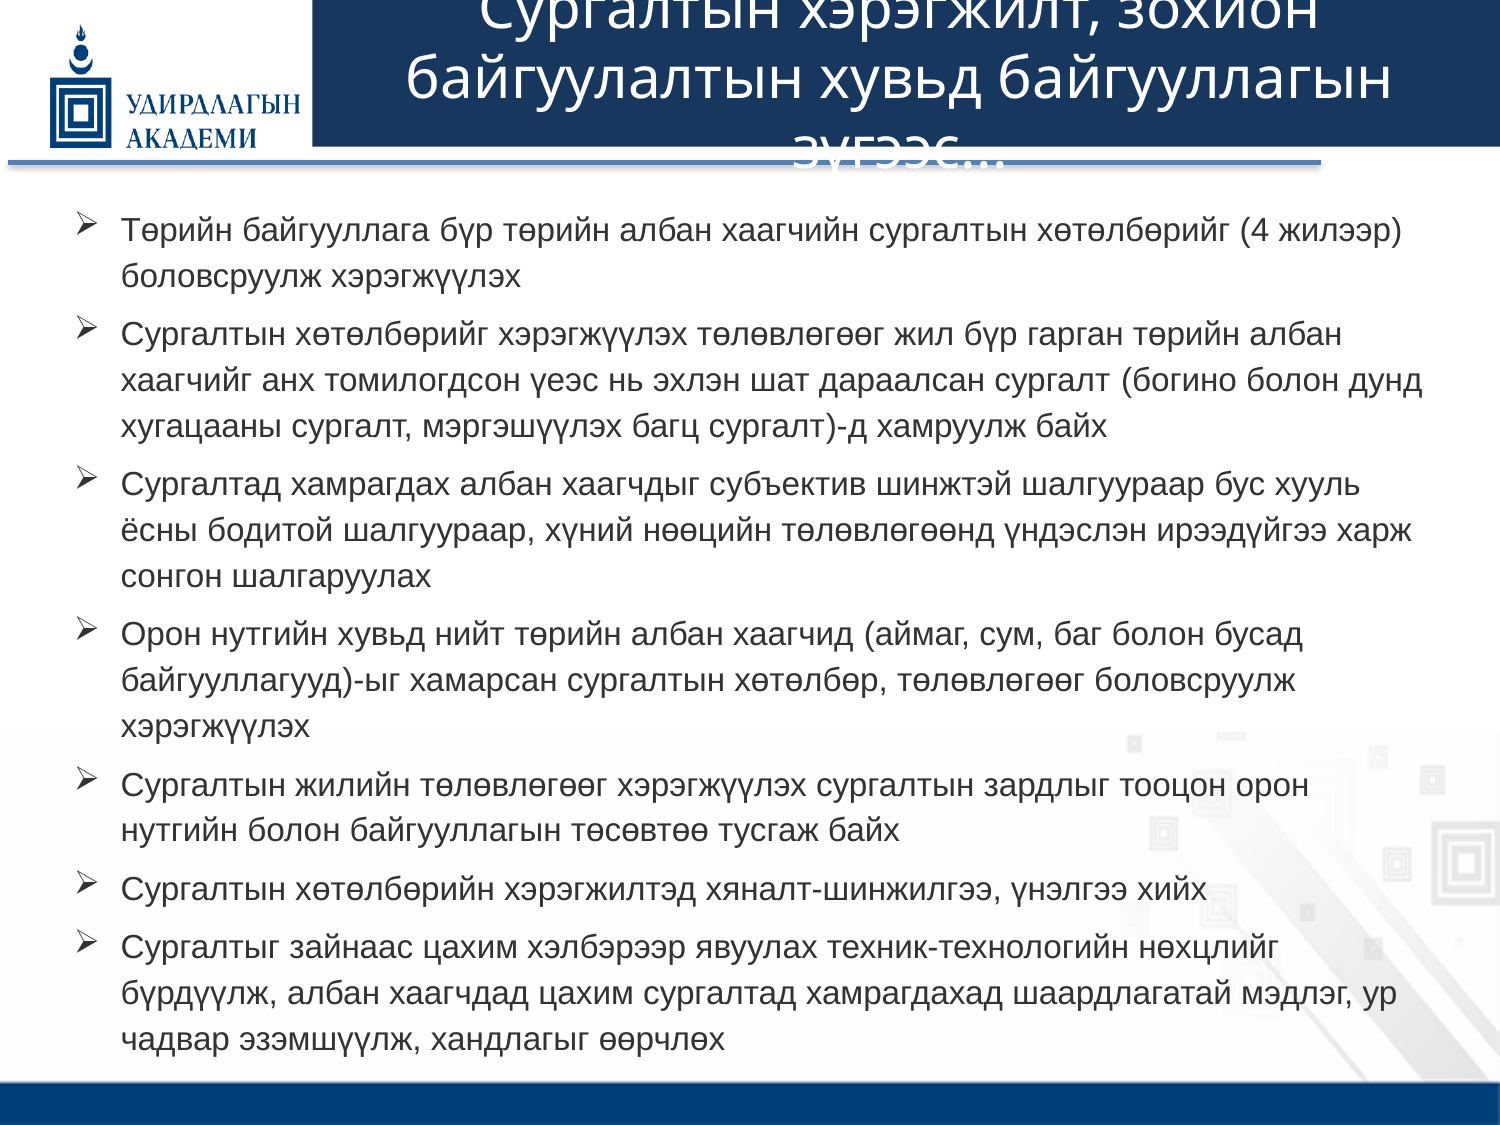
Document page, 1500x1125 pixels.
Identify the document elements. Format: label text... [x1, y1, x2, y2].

picture [50, 24, 300, 150]
picture [0, 732, 1500, 1125]
title Сургалтын хэрэгжилт, зохион байгуулалтын хувьд байгууллагын зүгээс... [324, 12, 1475, 138]
text_box Төрийн байгууллага бүр төрийн албан хаагчийн сургалтын хөтөлбөрийг (4 жилээр) боловсруулж хэрэгжүүлэх Сургалтын хөтөлбөрийг хэрэгжүүлэх төлөвлөгөөг жил бүр гарган төрийн албан хаагчийг анх томилогдсон үеэс нь эхлэн шат дараалсан сургалт (богино болон дунд хугацааны сургалт, мэргэшүүлэх багц сургалт)-д хамруулж байх Сургалтад хамрагдах албан хаагчдыг субъектив шинжтэй шалгуураар бус хууль ёсны бодитой шалгуураар, хүний нөөцийн төлөвлөгөөнд үндэслэн ирээдүйгээ харж сонгон шалгаруулах Орон нутгийн хувьд нийт төрийн албан хаагчид (аймаг, сум, баг болон бусад байгууллагууд)-ыг хамарсан сургалтын хөтөлбөр, төлөвлөгөөг боловсруулж хэрэгжүүлэх Сургалтын жилийн төлөвлөгөөг хэрэгжүүлэх сургалтын зардлыг тооцон орон нутгийн болон байгууллагын төсөвтөө тусгаж байх Сургалтын хөтөлбөрийн хэрэгжилтэд хяналт-шинжилгээ, үнэлгээ хийх Сургалтыг зайнаас цахим хэлбэрээр явуулах техник-технологийн нөхцлийг бүрдүүлж, албан хаагчдад цахим сургалтад хамрагдахад шаардлагатай мэдлэг, ур чадвар эзэмшүүлж, хандлагыг өөрчлөх [58, 194, 1450, 1065]
